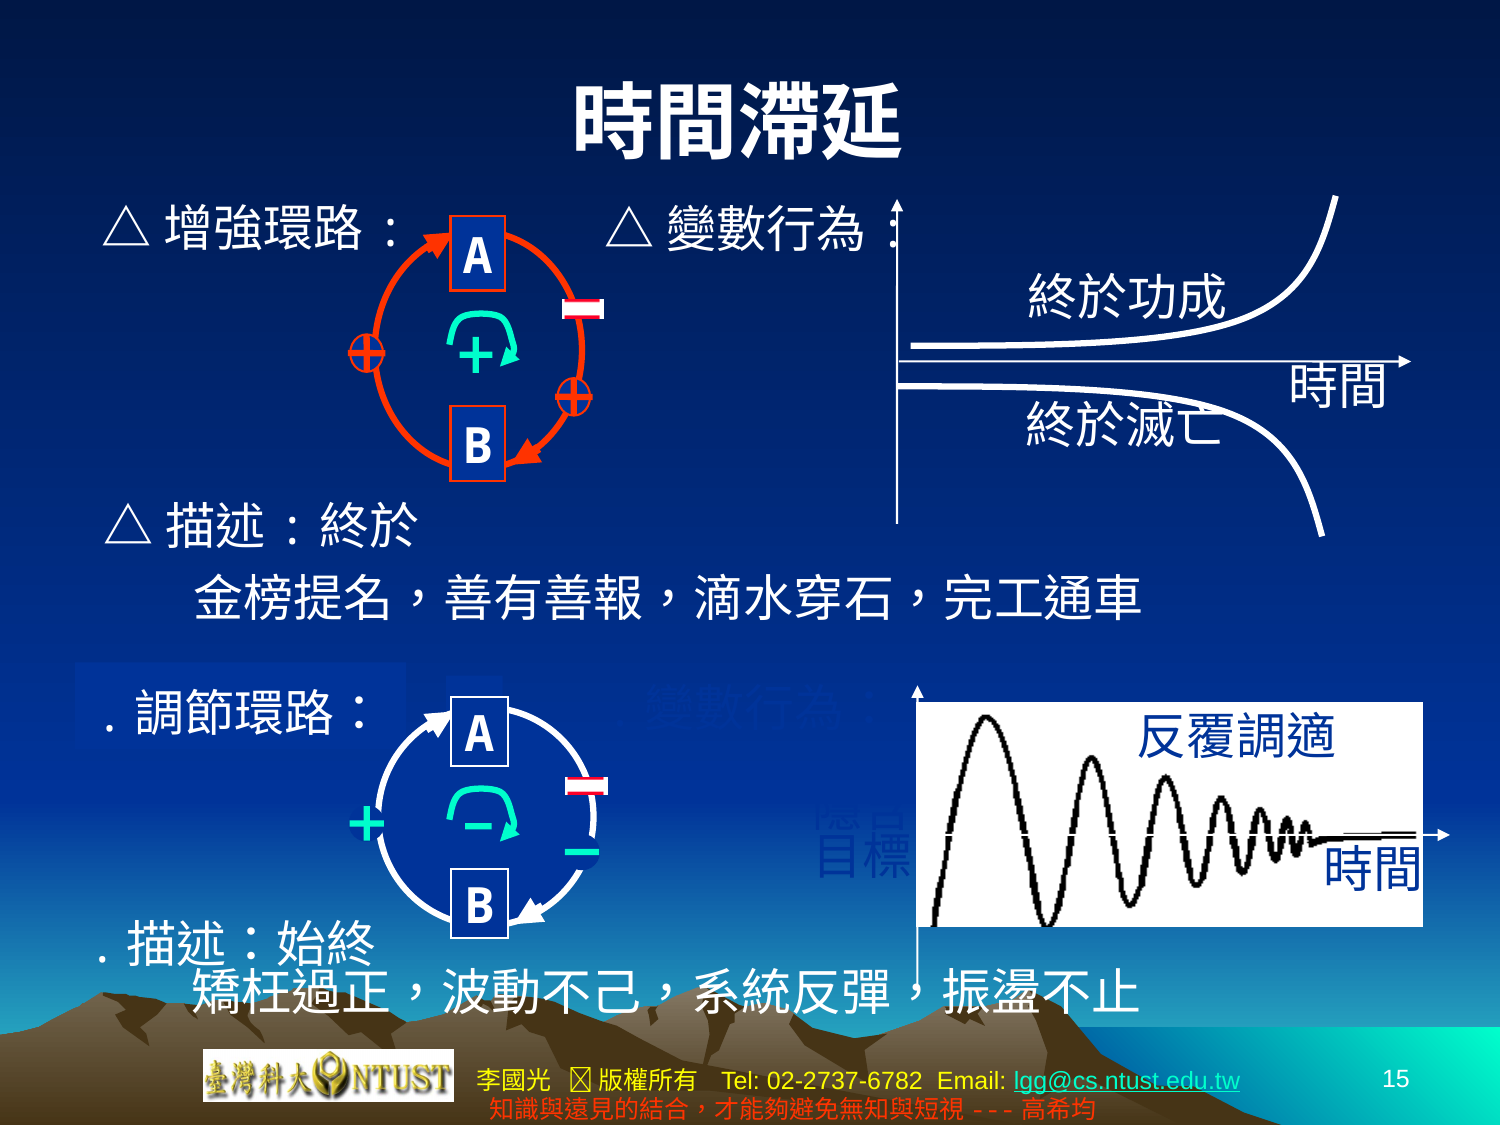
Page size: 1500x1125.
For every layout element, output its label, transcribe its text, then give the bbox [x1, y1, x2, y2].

picture [203, 1049, 454, 1102]
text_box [586, 190, 1438, 537]
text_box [74, 662, 608, 939]
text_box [587, 668, 1451, 985]
text_box △描述:終於 金榜提名，善有善報，滴水穿石，完工通車 [88, 490, 1266, 634]
text_box ․描述：始終 矯枉過正，波動不己，系統反彈，振盪不止 [75, 946, 1367, 1022]
slide_number 15 [1074, 1024, 1426, 1101]
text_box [74, 176, 604, 482]
title 時間滯延 [99, 24, 1376, 188]
